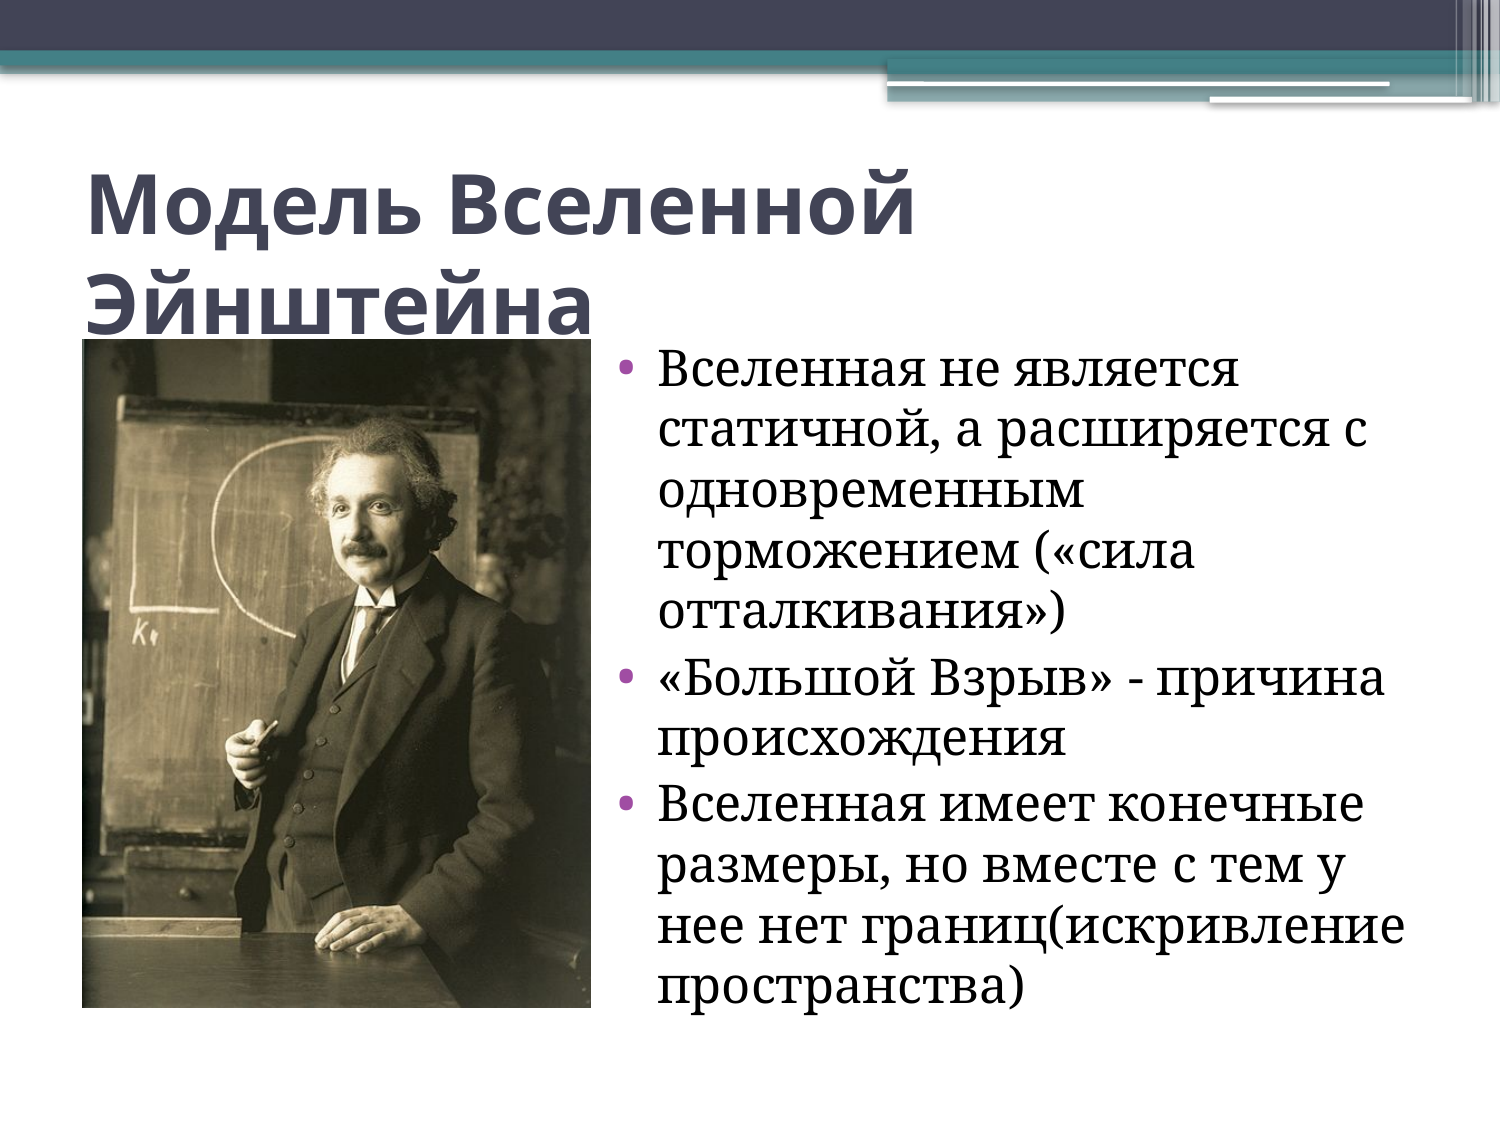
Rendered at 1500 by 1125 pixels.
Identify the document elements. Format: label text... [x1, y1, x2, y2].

picture [81, 339, 591, 1009]
title Модель Вселенной Эйнштейна [70, 164, 1421, 339]
list Вселенная не является статичной, а расширяется с одновременным торможением («сила отталкивания») «Большой Взрыв» - причина происхождения Вселенная имеет конечные размеры, но вместе с тем у нее нет границ(искривление пространства) [585, 328, 1425, 1038]
